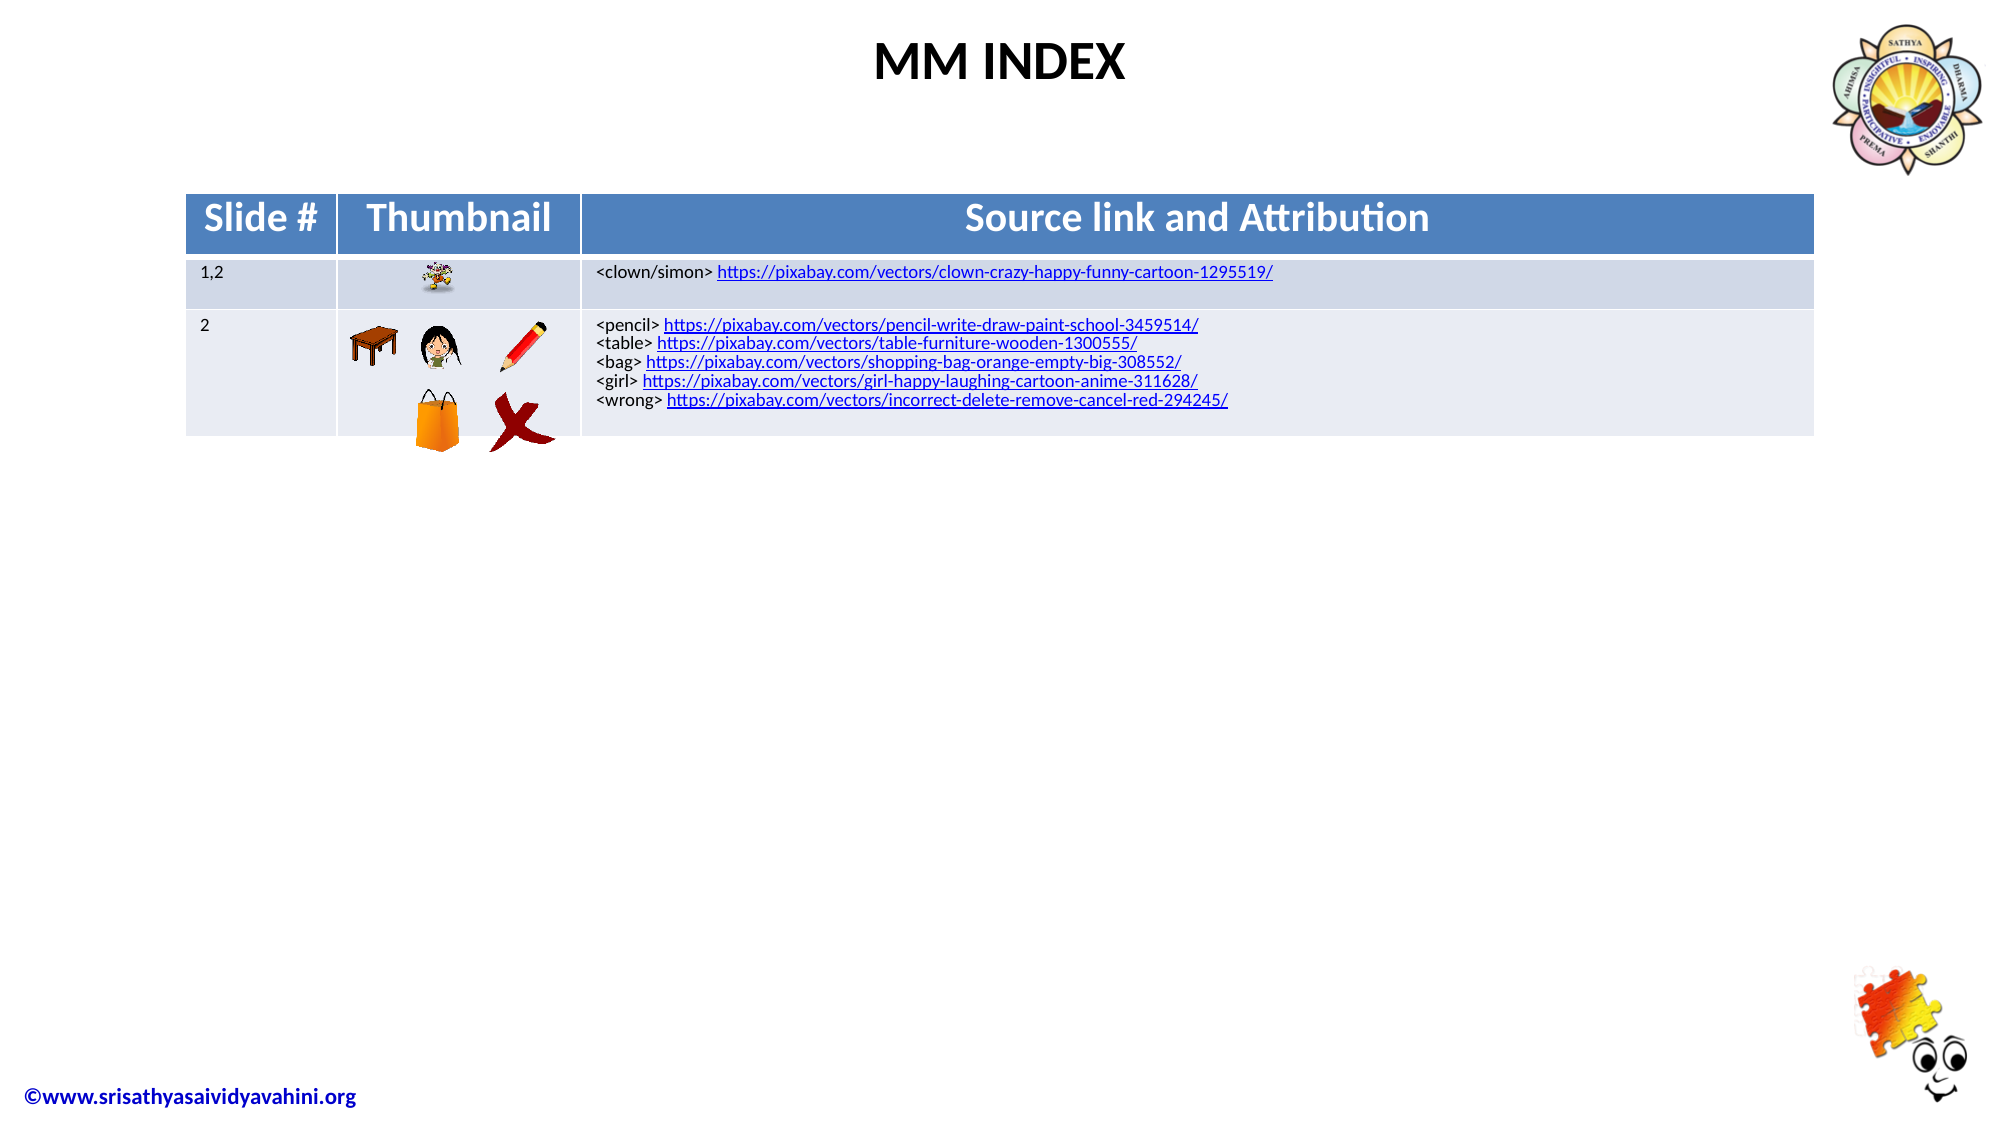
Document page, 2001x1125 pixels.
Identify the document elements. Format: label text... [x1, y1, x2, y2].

picture [416, 389, 459, 452]
picture [1827, 21, 1986, 176]
picture [1831, 957, 1982, 1108]
table_cell <pencil> https://pixabay.com/vectors/pencil-write-draw-paint-school-3459514/ <table> https://pixabay.com/vectors/table-furniture-wooden-1300555/ <bag> https://pixabay.com/vectors/shopping-bag-orange-empty-big-308552/ <girl> https://pixabay.com/vectors/girl-happy-laughing-cartoon-anime-311628/ <wrong> https://pixabay.com/vectors/incorrect-delete-remove-cancel-red-294245/ [582, 310, 1814, 436]
table_cell [338, 310, 580, 436]
table_header Thumbnail [338, 194, 580, 254]
table_cell <clown/simon> https://pixabay.com/vectors/clown-crazy-happy-funny-cartoon-1295519/ [582, 260, 1814, 309]
picture [420, 262, 455, 294]
table_cell 2 [186, 310, 336, 436]
picture [420, 325, 462, 370]
picture [350, 325, 399, 366]
table_header Source link and Attribution [582, 194, 1814, 254]
picture [489, 392, 557, 452]
table_header Slide # [186, 194, 336, 254]
picture [490, 313, 553, 381]
title MM INDEX [755, 16, 1245, 99]
table_cell 1,2 [186, 260, 336, 309]
table_cell [338, 260, 580, 309]
